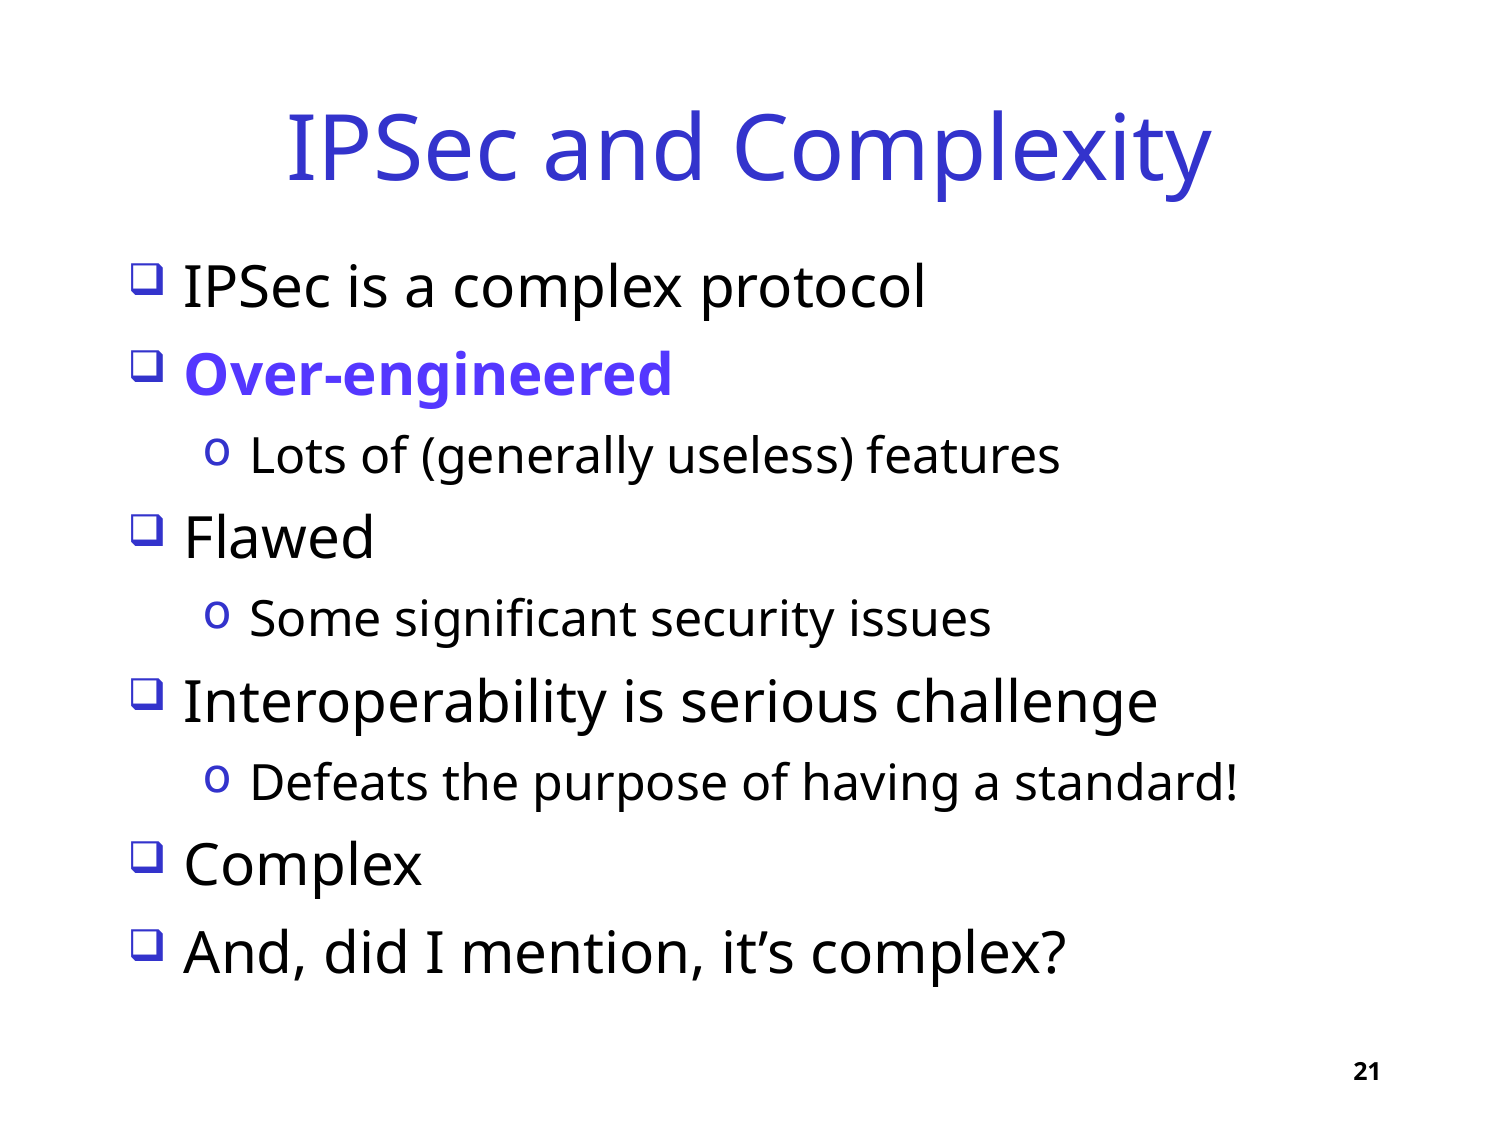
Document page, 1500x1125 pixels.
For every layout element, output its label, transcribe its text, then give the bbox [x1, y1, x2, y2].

list IPSec is a complex protocol Over-engineered Lots of (generally useless) features Flawed Some significant security issues Interoperability is serious challenge Defeats the purpose of having a standard! Complex And, did I mention, it’s complex? [112, 249, 1388, 1001]
slide_number 21 [1059, 1042, 1397, 1103]
title IPSec and Complexity [112, 49, 1388, 238]
